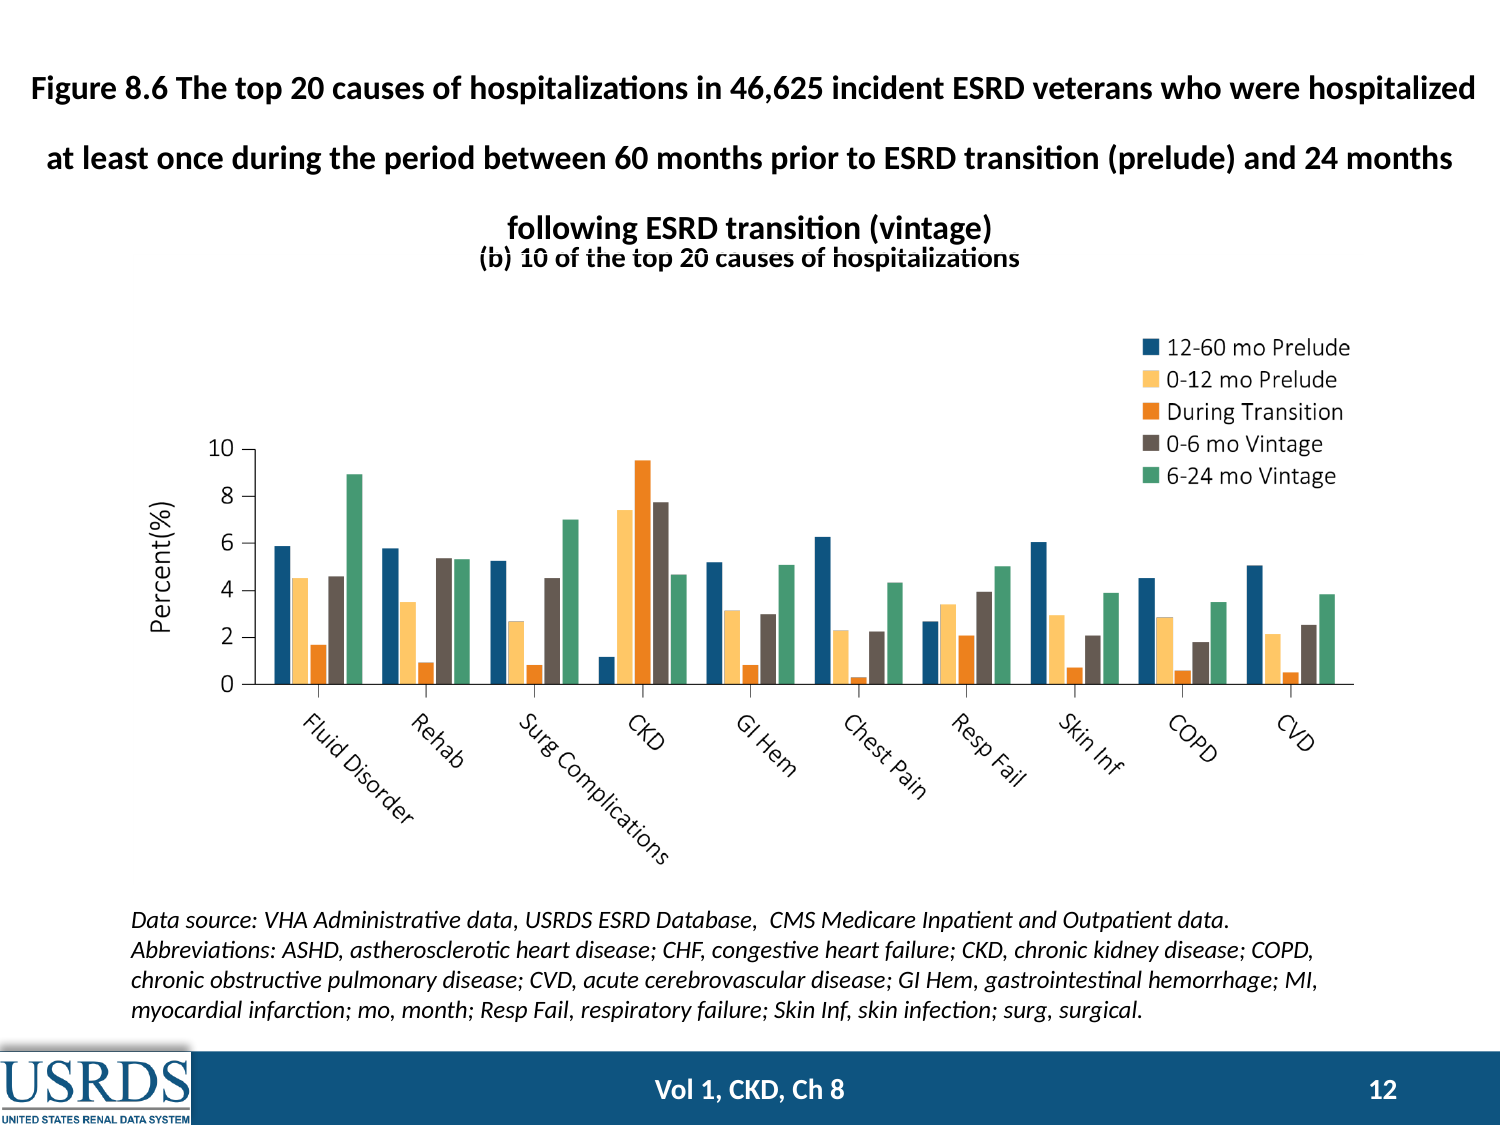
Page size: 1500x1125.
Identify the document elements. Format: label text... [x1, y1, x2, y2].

text_box Data source: VHA Administrative data, USRDS ESRD Database, CMS Medicare Inpatient and Outpatient data. Abbreviations: ASHD, astherosclerotic heart disease; CHF, congestive heart failure; CKD, chronic kidney disease; COPD, chronic obstructive pulmonary disease; CVD, acute cerebrovascular disease; GI Hem, gastrointestinal hemorrhage; MI, myocardial infarction; mo, month; Resp Fail, respiratory failure; Skin Inf, skin infection; surg, surgical. [116, 896, 1379, 1031]
picture [131, 252, 1364, 885]
slide_number 12 [1262, 1062, 1413, 1108]
footer Vol 1, CKD, Ch 8 [587, 1062, 913, 1113]
text_box Figure 8.6 The top 20 causes of hospitalizations in 46,625 incident ESRD veterans who were hospitalized at least once during the period between 60 months prior to ESRD transition (prelude) and 24 months following ESRD transition (vintage) [0, 51, 1500, 277]
text_box (b) 10 of the top 20 causes of hospitalizations [118, 224, 1382, 300]
picture [0, 1051, 192, 1125]
